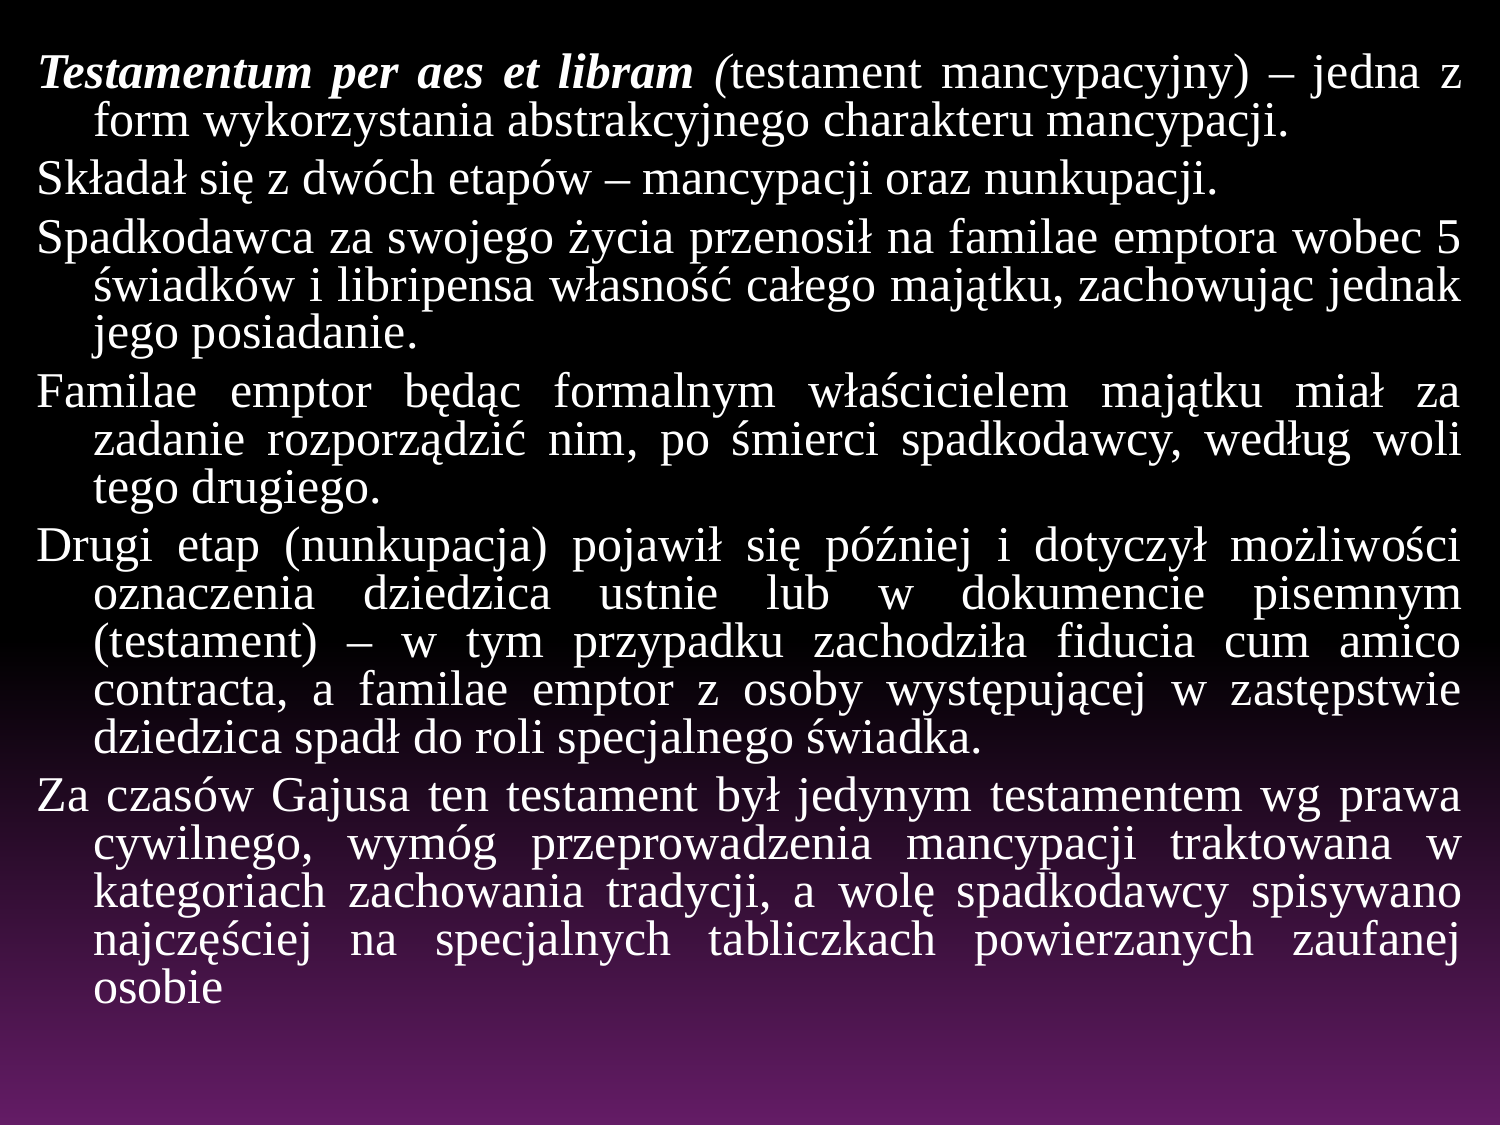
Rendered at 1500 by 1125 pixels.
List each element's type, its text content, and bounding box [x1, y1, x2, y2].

list Testamentum per aes et libram (testament mancypacyjny) – jedna z form wykorzystania abstrakcyjnego charakteru mancypacji. Składał się z dwóch etapów – mancypacji oraz nunkupacji. Spadkodawca za swojego życia przenosił na familae emptora wobec 5 świadków i libripensa własność całego majątku, zachowując jednak jego posiadanie. Familae emptor będąc formalnym właścicielem majątku miał za zadanie rozporządzić nim, po śmierci spadkodawcy, według woli tego drugiego. Drugi etap (nunkupacja) pojawił się później i dotyczył możliwości oznaczenia dziedzica ustnie lub w dokumencie pisemnym (testament) – w tym przypadku zachodziła fiducia cum amico contracta, a familae emptor z osoby występującej w zastępstwie dziedzica spadł do roli specjalnego świadka. Za czasów Gajusa ten testament był jedynym testamentem wg prawa cywilnego, wymóg przeprowadzenia mancypacji traktowana w kategoriach zachowania tradycji, a wolę spadkodawcy spisywano najczęściej na specjalnych tabliczkach powierzanych zaufanej osobie [28, 42, 1472, 1125]
